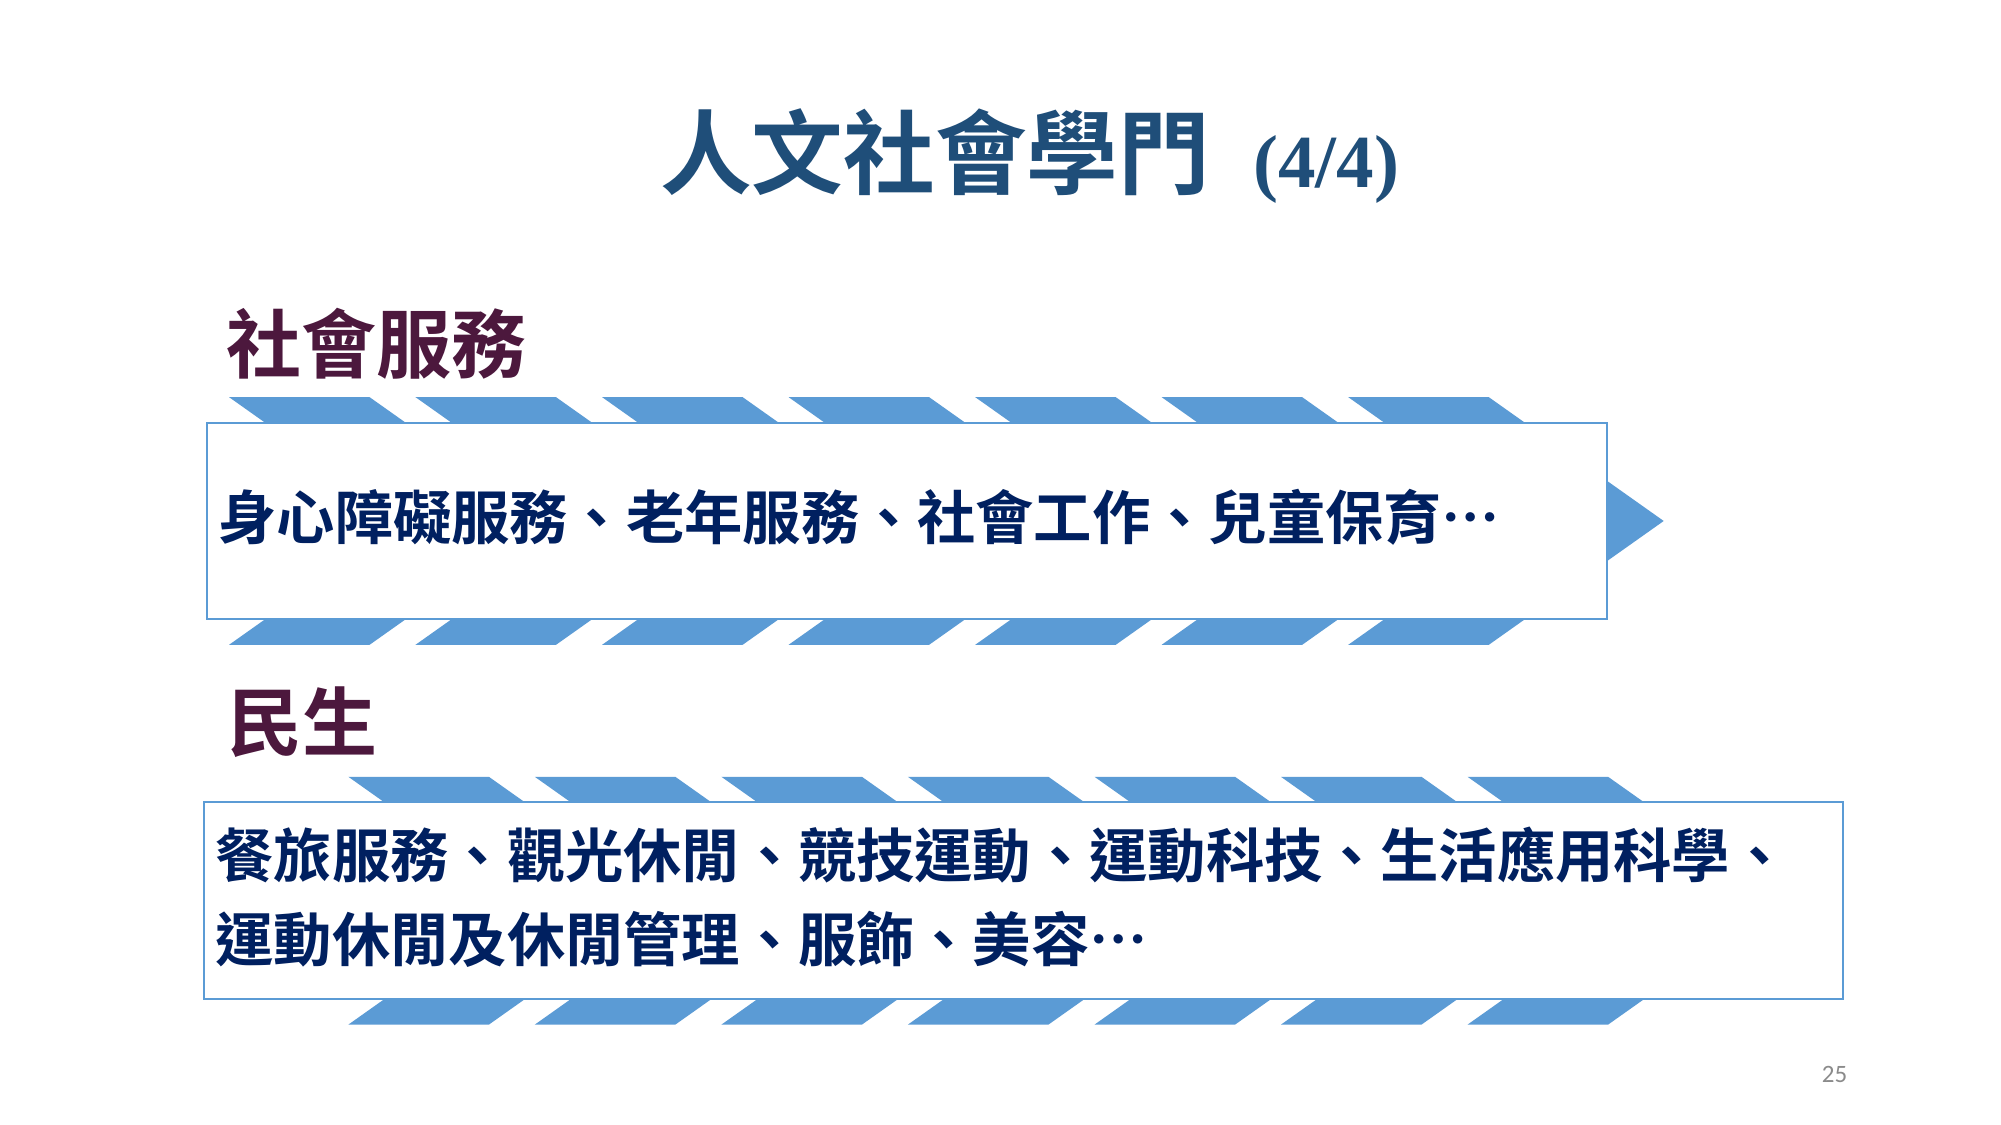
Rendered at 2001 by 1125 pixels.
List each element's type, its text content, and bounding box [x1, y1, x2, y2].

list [204, 277, 1843, 1024]
slide_number 25 [1412, 1042, 1863, 1103]
title 人文社會學門 (4/4) [149, 66, 1910, 250]
